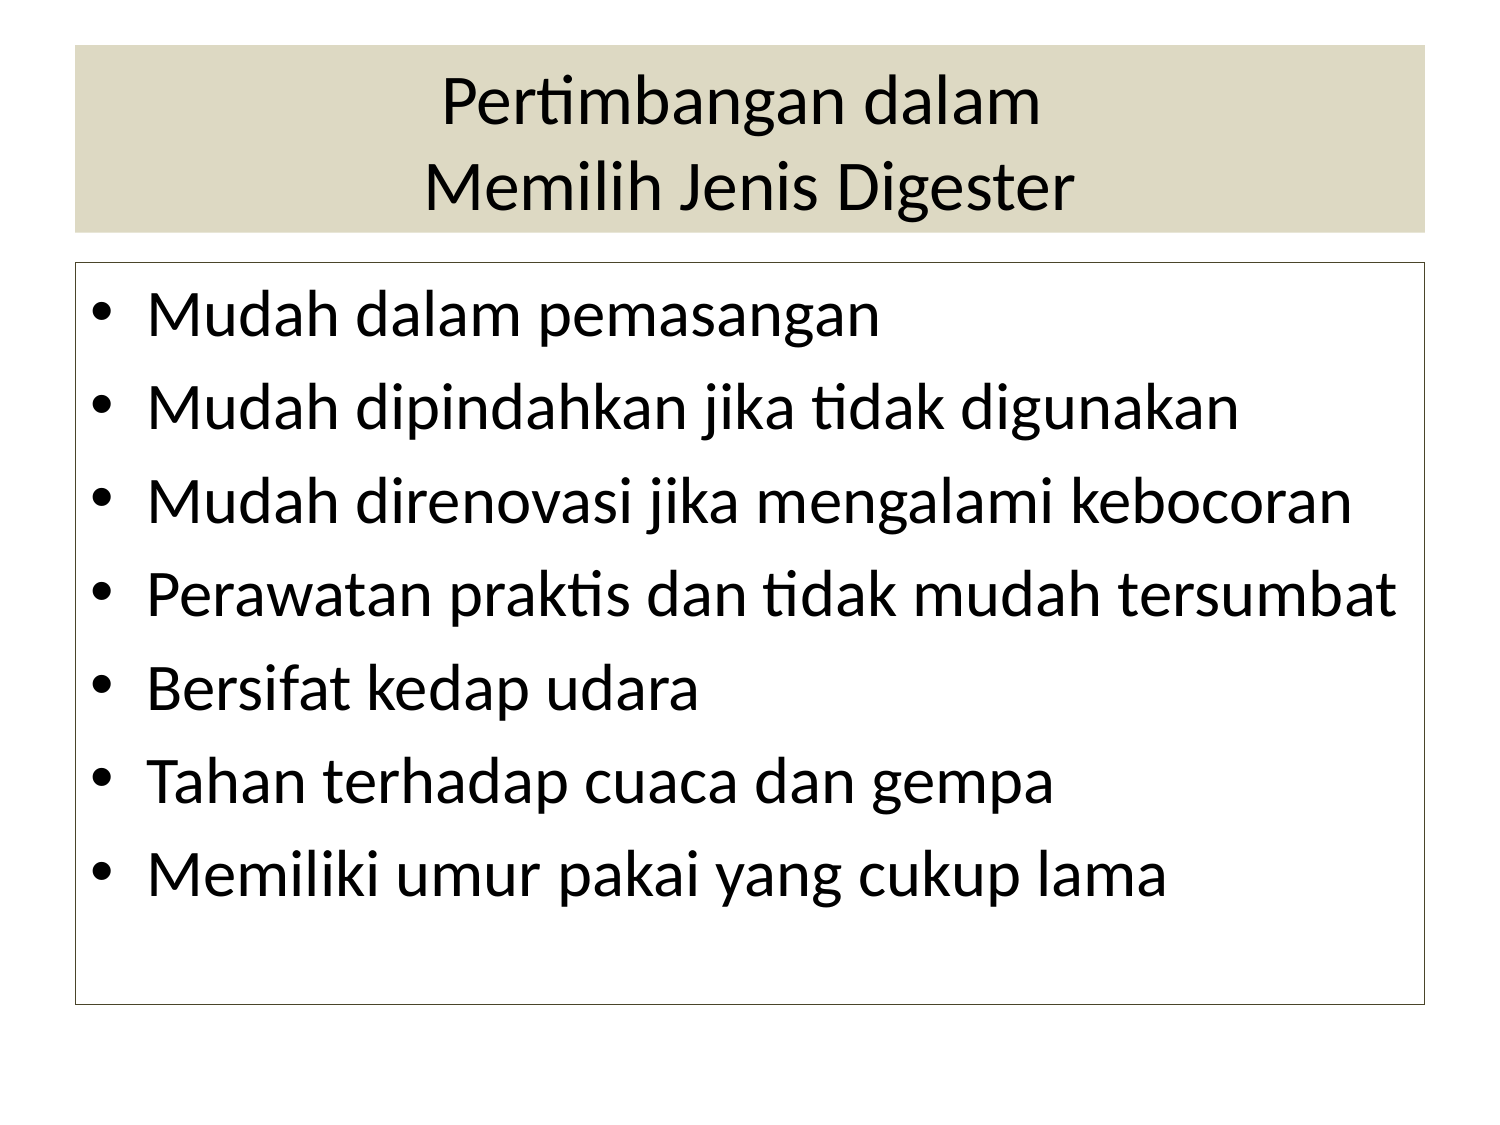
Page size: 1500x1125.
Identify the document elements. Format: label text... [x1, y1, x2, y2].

title Pertimbangan dalam Memilih Jenis Digester [75, 45, 1425, 233]
list Mudah dalam pemasangan Mudah dipindahkan jika tidak digunakan Mudah direnovasi jika mengalami kebocoran Perawatan praktis dan tidak mudah tersumbat Bersifat kedap udara Tahan terhadap cuaca dan gempa Memiliki umur pakai yang cukup lama [75, 262, 1425, 1005]
